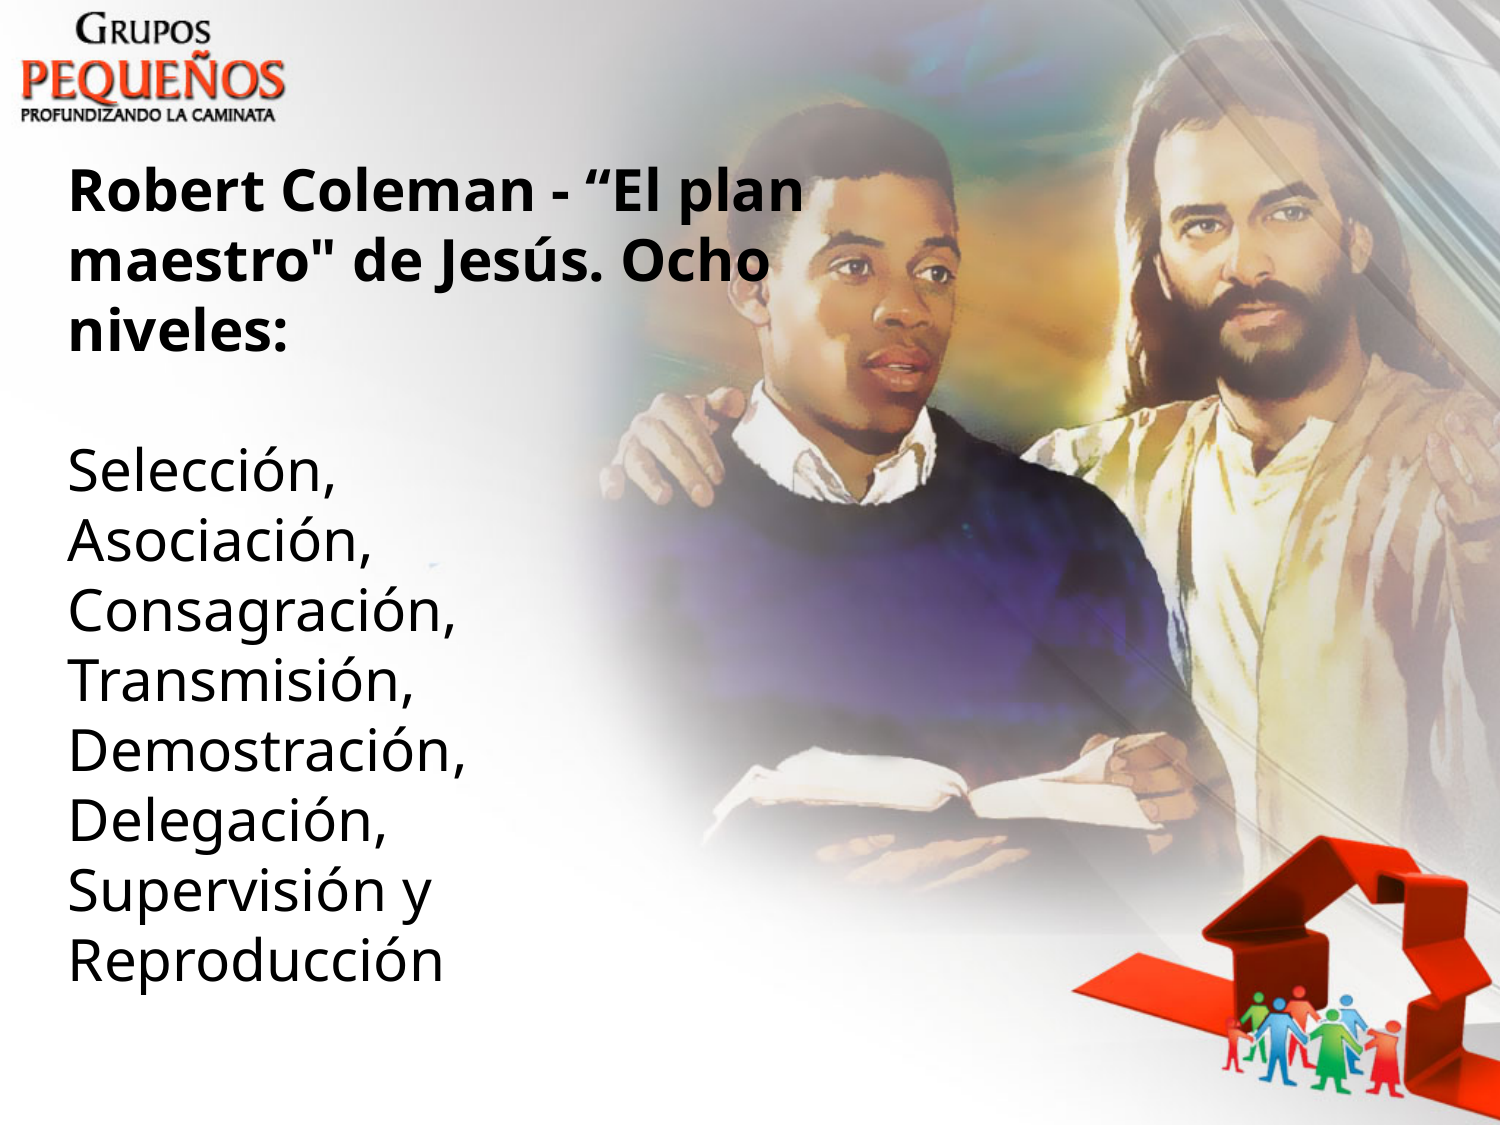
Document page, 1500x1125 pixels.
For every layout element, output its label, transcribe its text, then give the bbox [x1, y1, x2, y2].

picture [0, 0, 1500, 1125]
text_box Robert Coleman - “El plan maestro" de Jesús. Ocho niveles: Selección, Asociación, Consagración, Transmisión, Demostración, Delegación, Supervisión y Reproducción [53, 145, 903, 1000]
